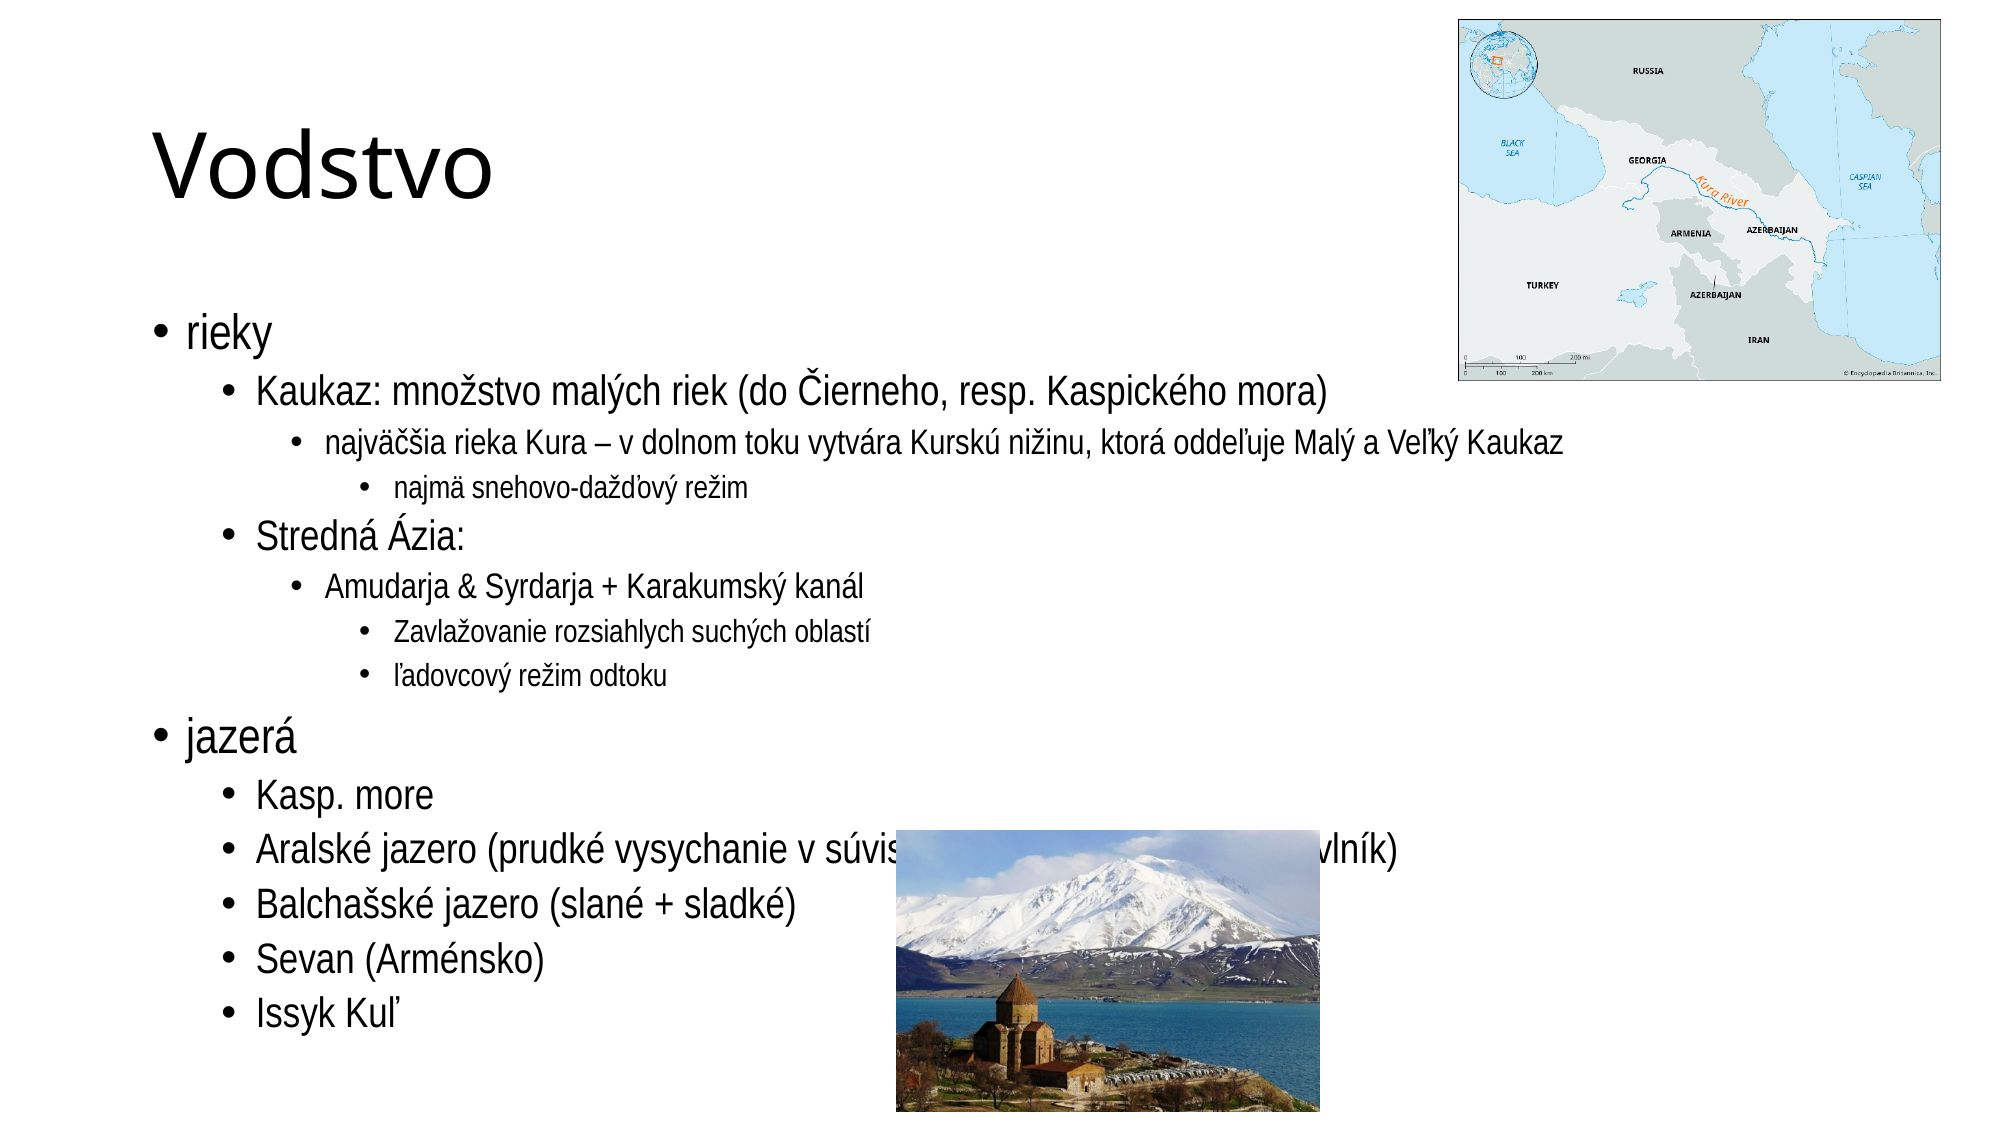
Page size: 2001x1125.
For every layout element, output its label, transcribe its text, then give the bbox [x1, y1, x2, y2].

picture [1458, 19, 1941, 381]
list rieky Kaukaz: množstvo malých riek (do Čierneho, resp. Kaspického mora) najväčšia rieka Kura – v dolnom toku vytvára Kurskú nižinu, ktorá oddeľuje Malý a Veľký Kaukaz najmä snehovo-dažďový režim Stredná Ázia: Amudarja & Syrdarja + Karakumský kanál Zavlažovanie rozsiahlych suchých oblastí ľadovcový režim odtoku jazerá Kasp. more Aralské jazero (prudké vysychanie v súvislosti so zavlažovaním – bavlník) Balchašské jazero (slané + sladké) Sevan (Arménsko) Issyk Kuľ [137, 299, 1941, 1050]
title Vodstvo [137, 59, 1458, 278]
picture [896, 830, 1320, 1112]
